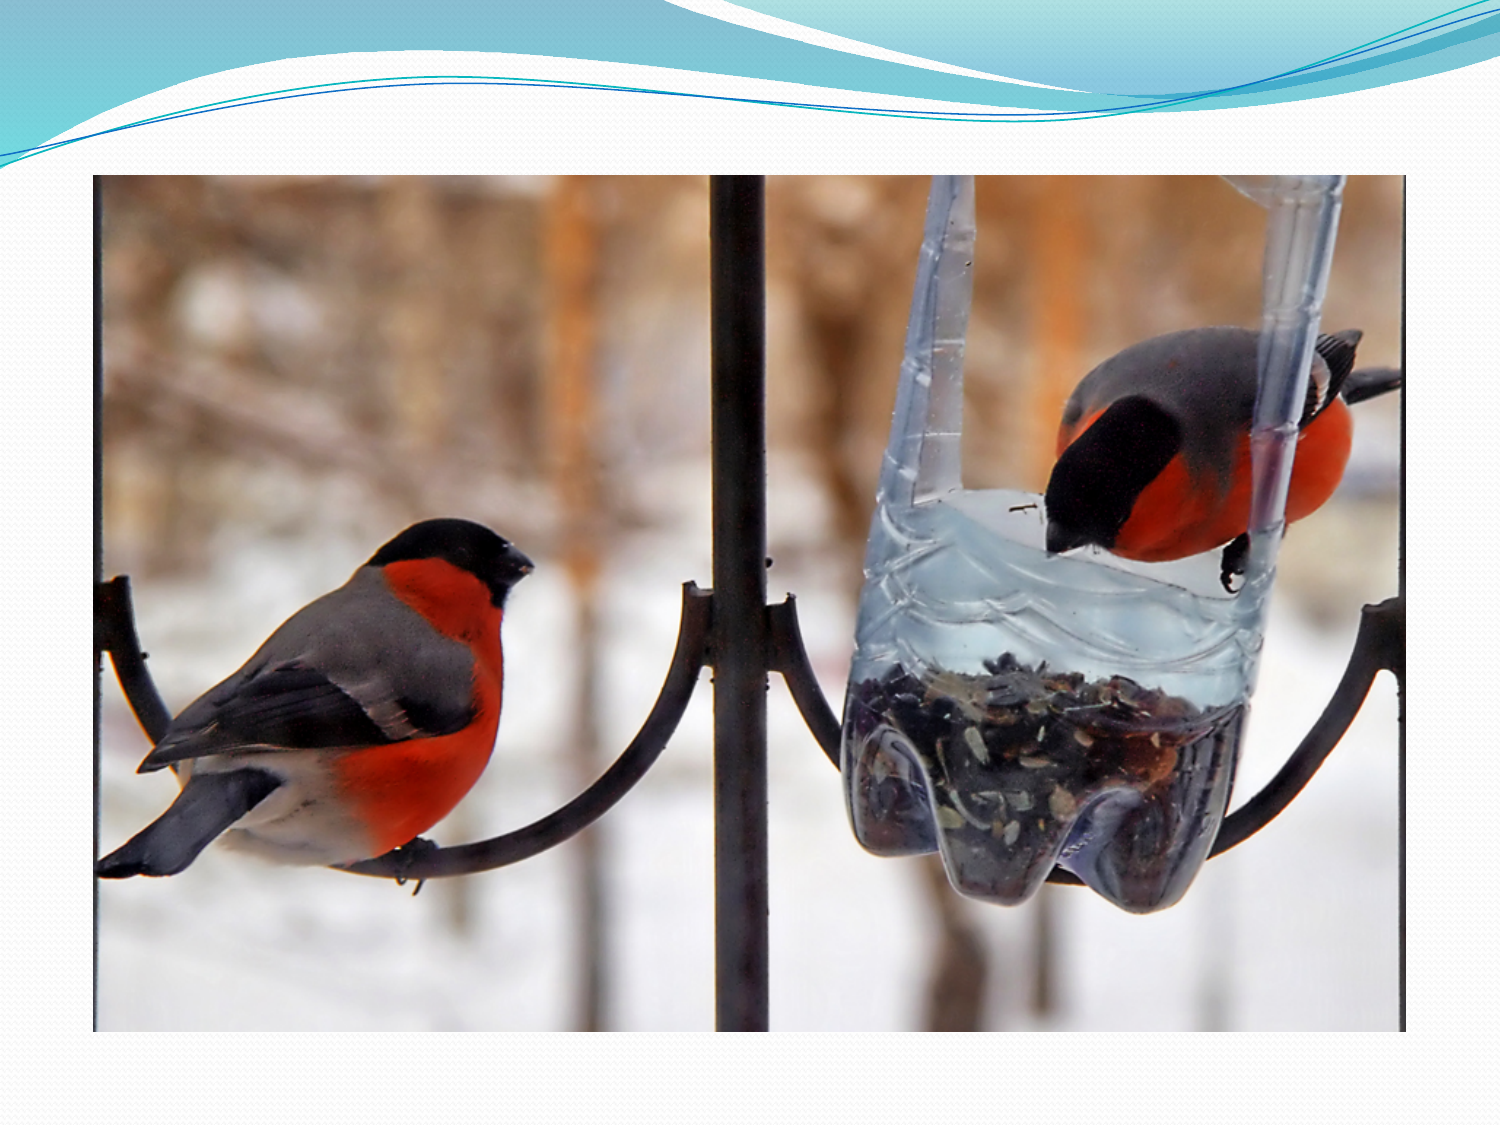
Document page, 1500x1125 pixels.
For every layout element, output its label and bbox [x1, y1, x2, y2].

list [93, 175, 1406, 1032]
